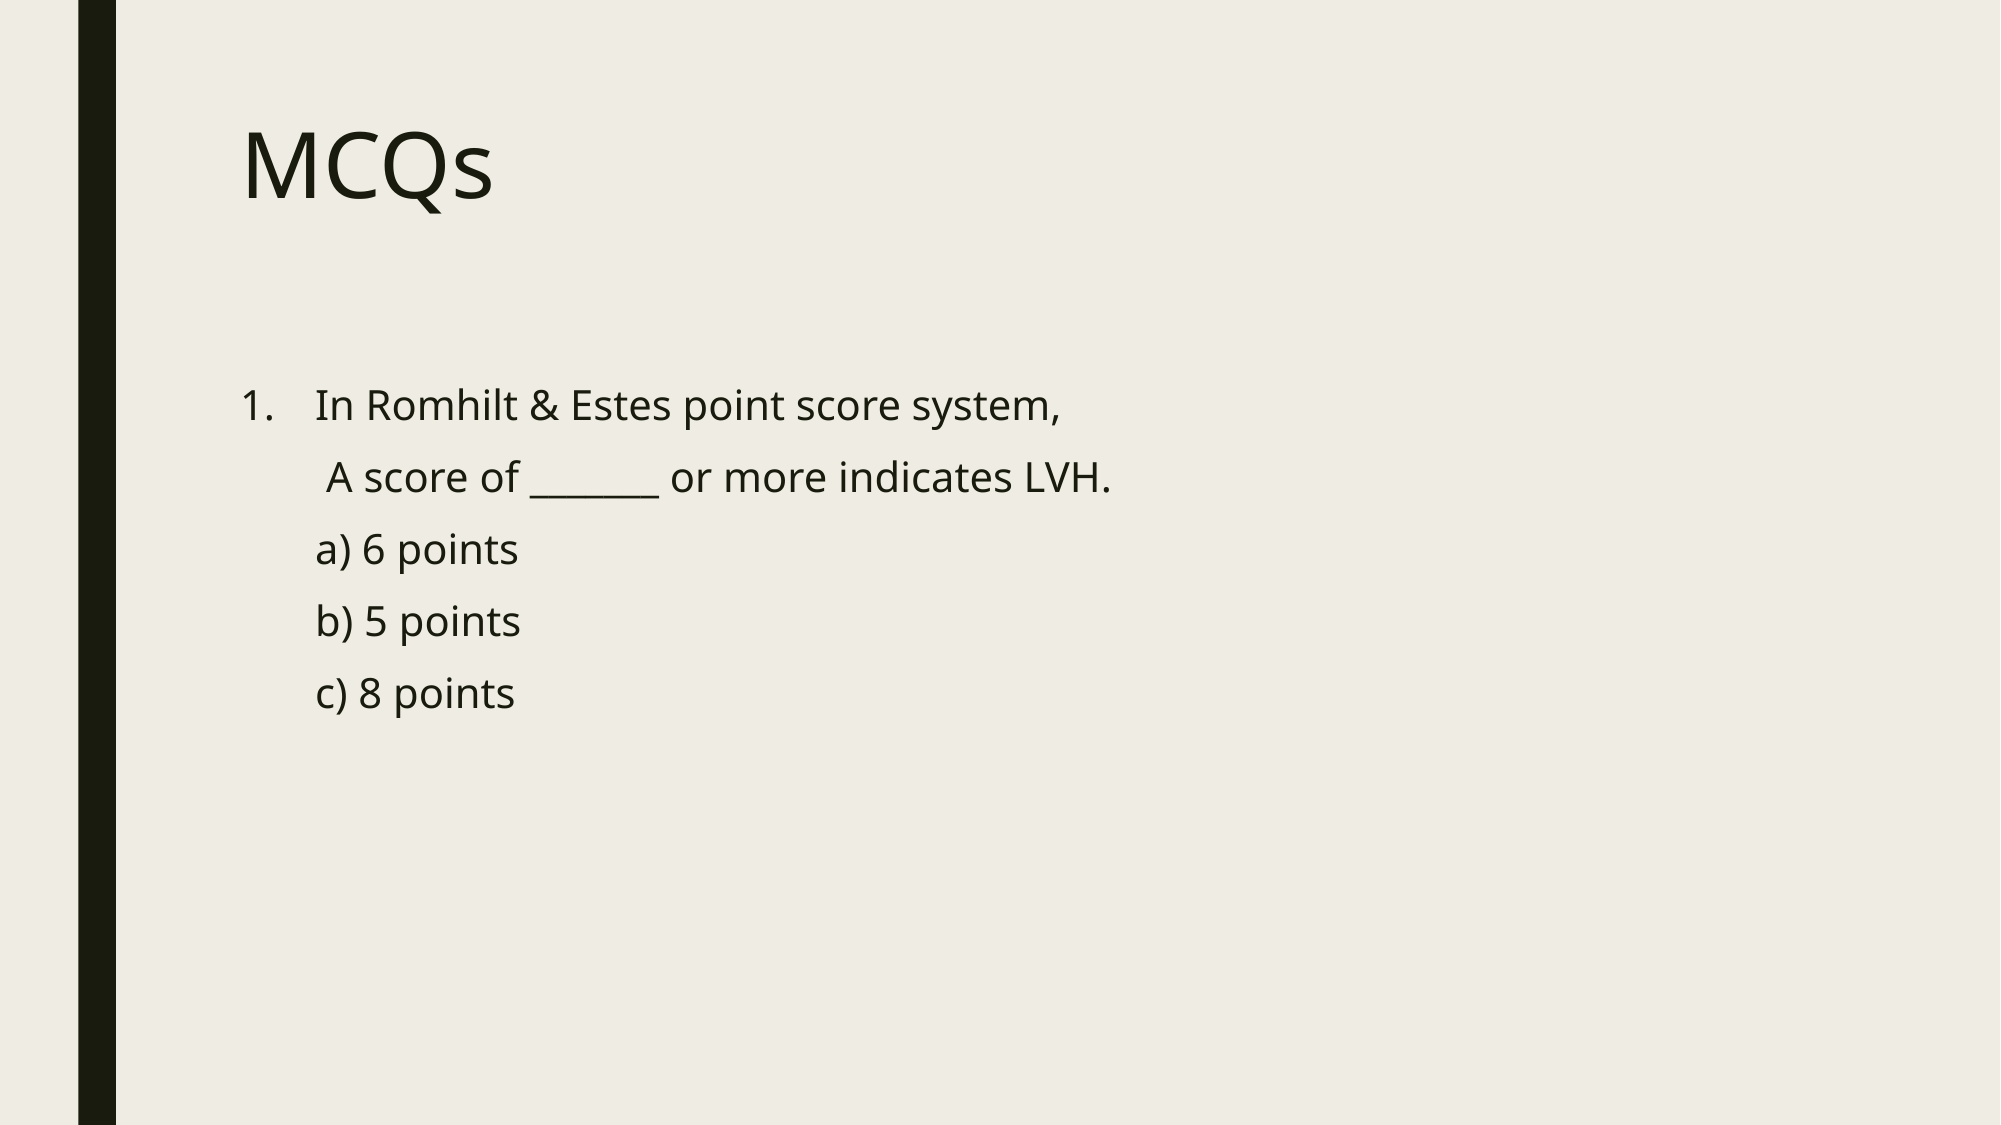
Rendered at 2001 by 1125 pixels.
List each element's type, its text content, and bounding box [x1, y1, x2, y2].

list In Romhilt & Estes point score system, A score of _______ or more indicates LVH. a) 6 points b) 5 points c) 8 points [225, 375, 1800, 963]
title MCQs [225, 112, 1800, 357]
